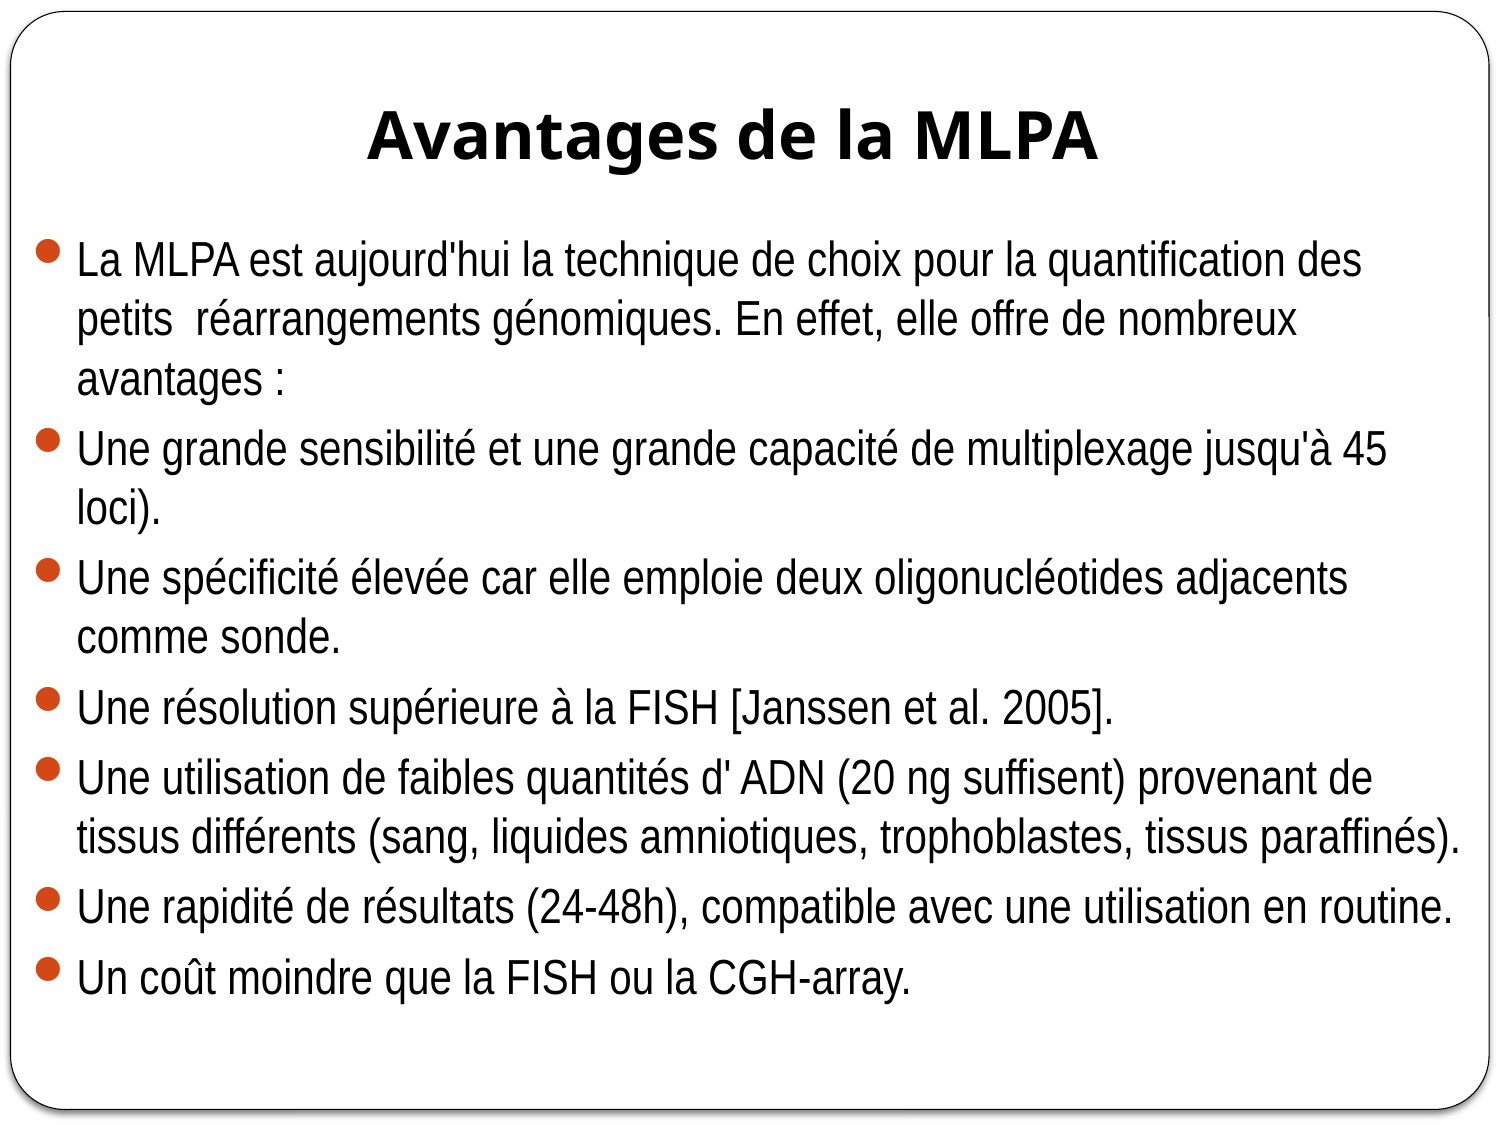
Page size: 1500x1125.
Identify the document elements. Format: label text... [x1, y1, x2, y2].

title Avantages de la MLPA [64, 0, 1402, 188]
list La MLPA est aujourd'hui la technique de choix pour la quantification des petits réarrangements génomiques. En effet, elle offre de nombreux avantages : Une grande sensibilité et une grande capacité de multiplexage jusqu'à 45 loci). Une spécificité élevée car elle emploie deux oligonucléotides adjacents comme sonde. Une résolution supérieure à la FISH [Janssen et al. 2005]. Une utilisation de faibles quantités d' ADN (20 ng suffisent) provenant de tissus différents (sang, liquides amniotiques, trophoblastes, tissus paraffinés). Une rapidité de résultats (24-48h), compatible avec une utilisation en routine. Un coût moindre que la FISH ou la CGH-array. [17, 219, 1483, 1125]
